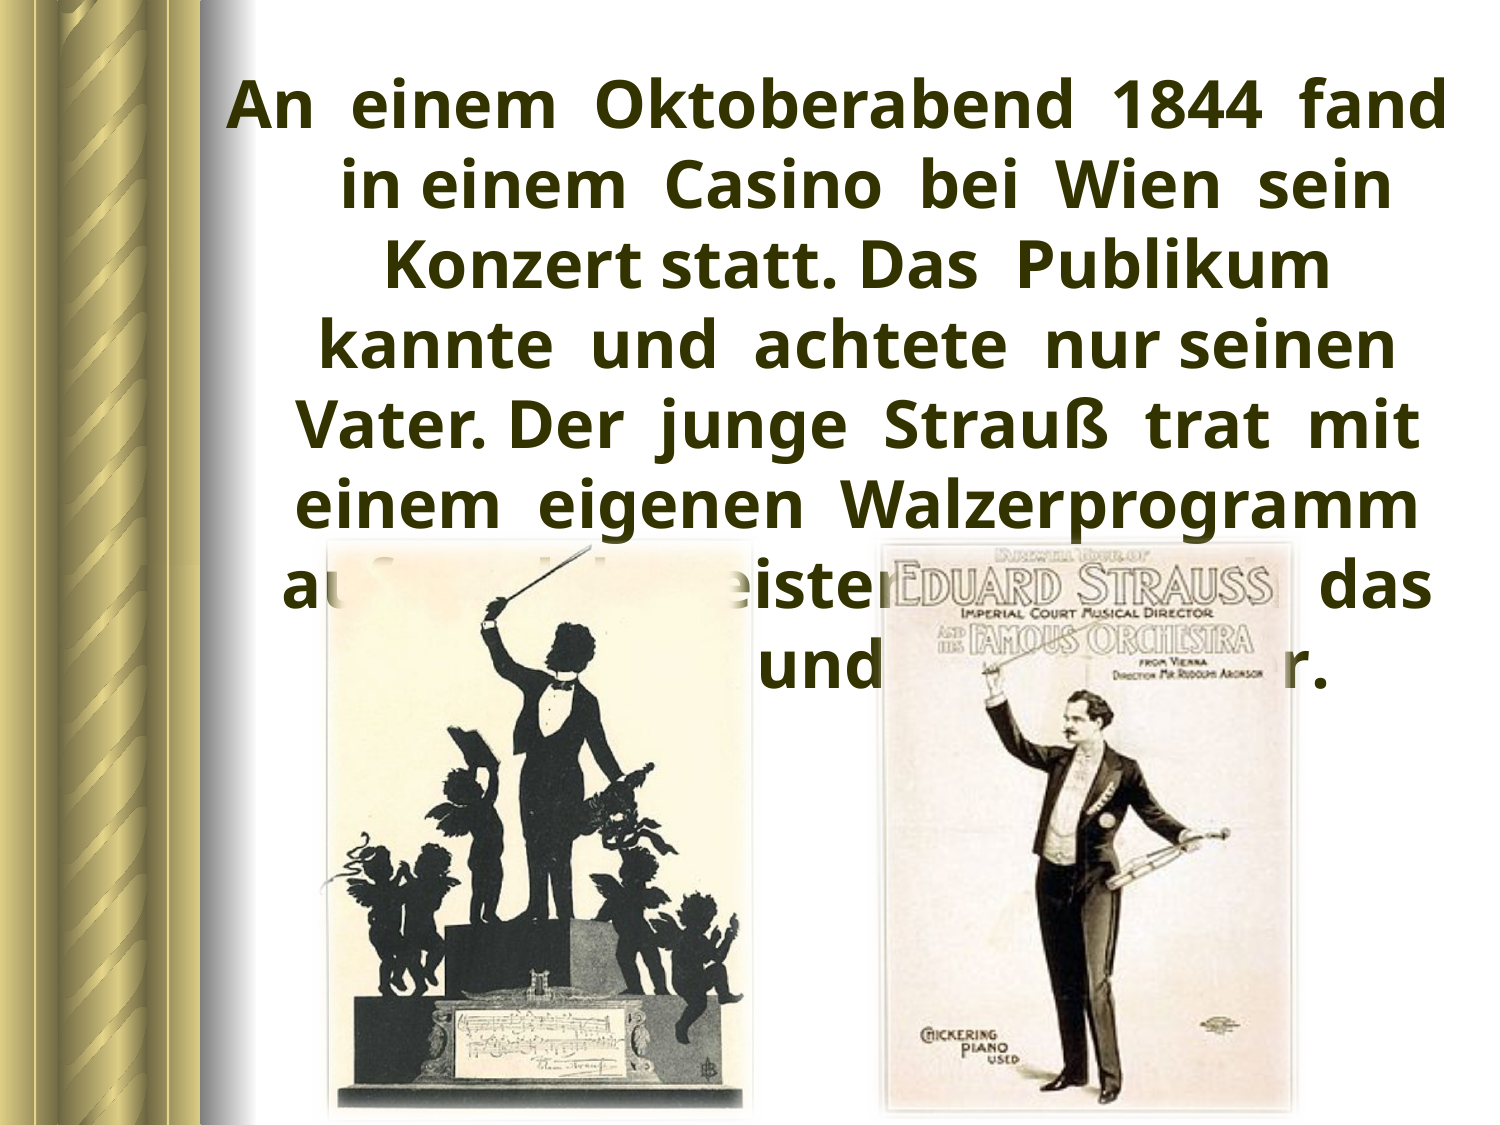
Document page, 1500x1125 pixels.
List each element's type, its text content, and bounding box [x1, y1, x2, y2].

picture [312, 532, 763, 1125]
list An einem Oktoberabend 1844 fand in einem Casino bei Wien sein Konzert statt. Das Publikum kannte und achtete nur seinen Vater. Der junge Strauß trat mit einem eigenen Walzerprogramm auf und begeisterte dadurch das Publikum und die Musiker. [206, 54, 1472, 829]
picture [867, 530, 1306, 1125]
